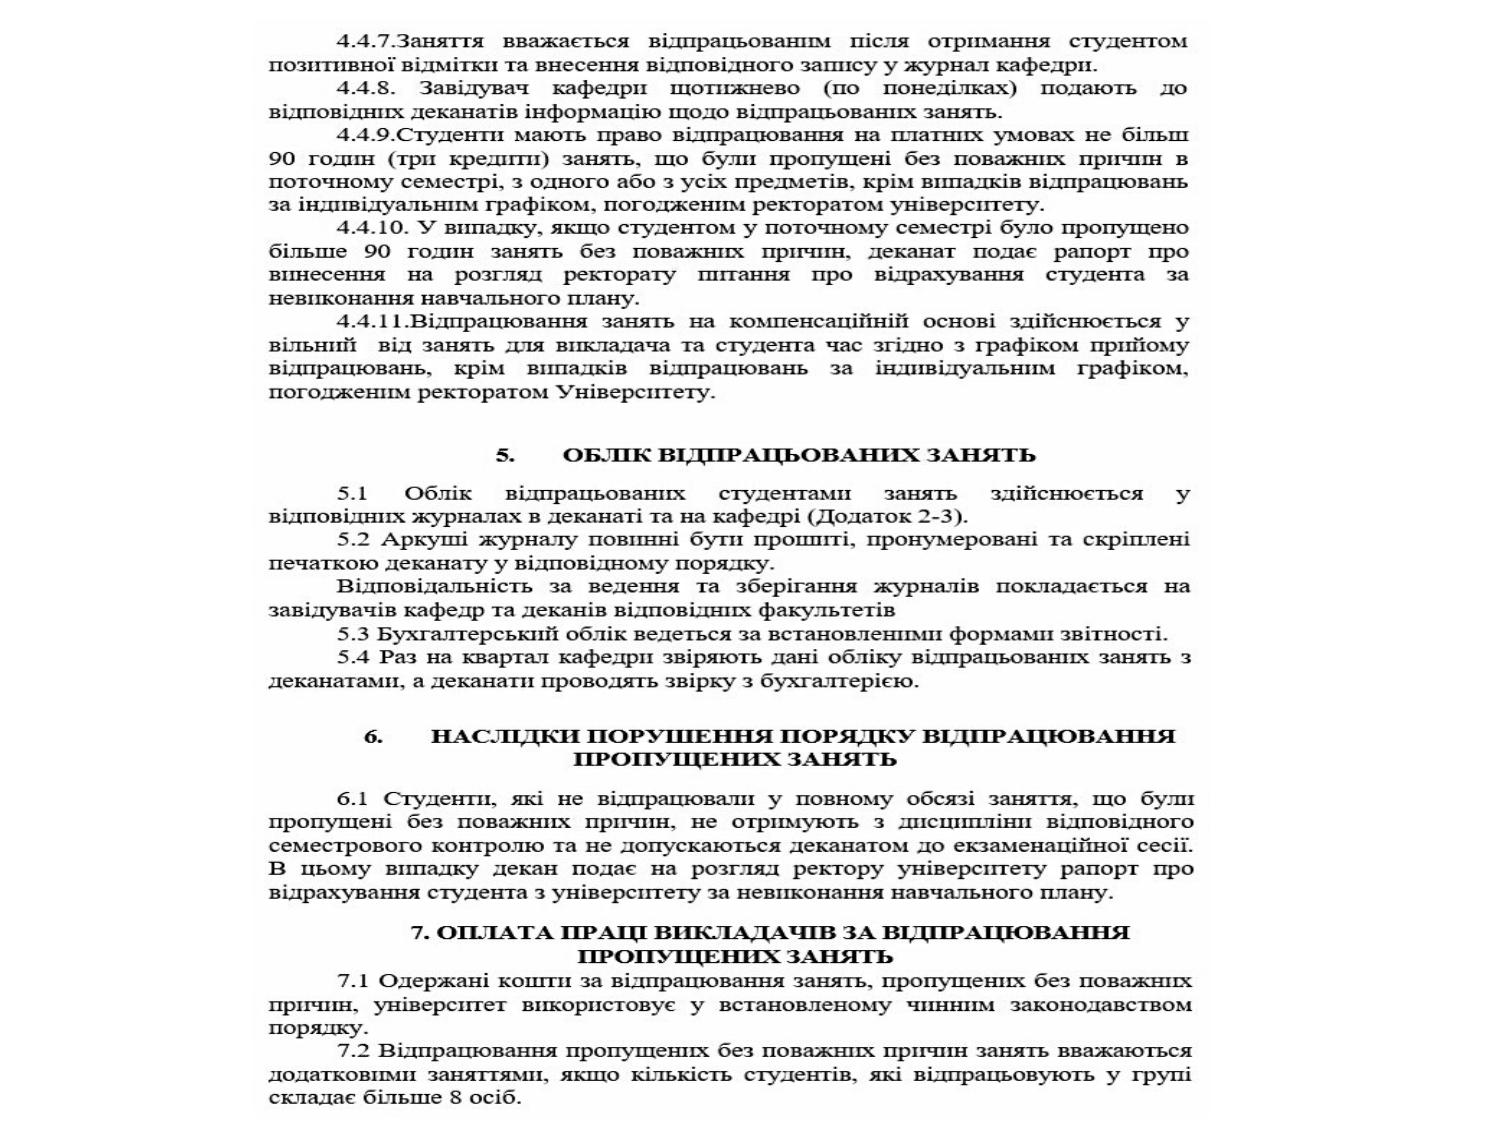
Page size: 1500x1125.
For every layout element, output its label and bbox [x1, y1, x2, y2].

picture [253, 18, 1211, 1118]
